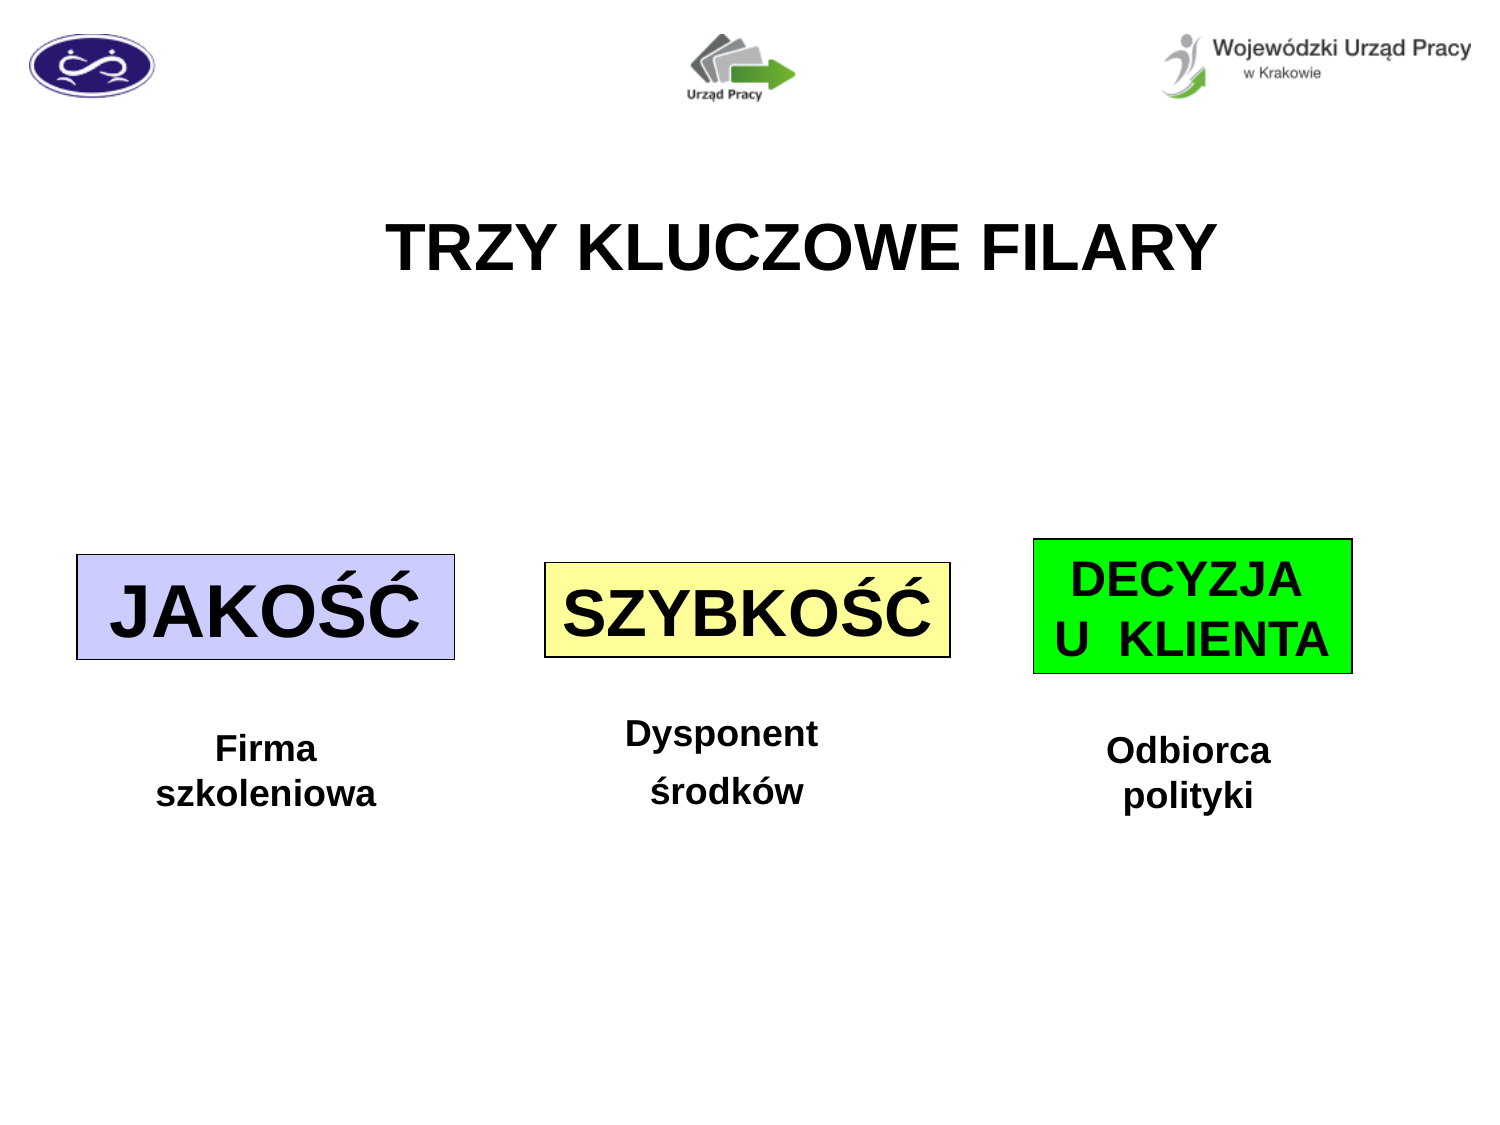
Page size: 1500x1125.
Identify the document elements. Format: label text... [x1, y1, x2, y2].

text_box SZYBKOŚĆ [545, 562, 951, 658]
text_box Firma szkoleniowa [112, 716, 420, 821]
text_box DECYZJA U KLIENTA [1033, 538, 1353, 674]
text_box Dysponent środków [573, 702, 881, 820]
picture [29, 34, 1471, 102]
text_box TRZY KLUCZOWE FILARY [242, 196, 1235, 291]
text_box JAKOŚĆ [76, 554, 455, 660]
text_box Odbiorca polityki [1034, 718, 1342, 824]
